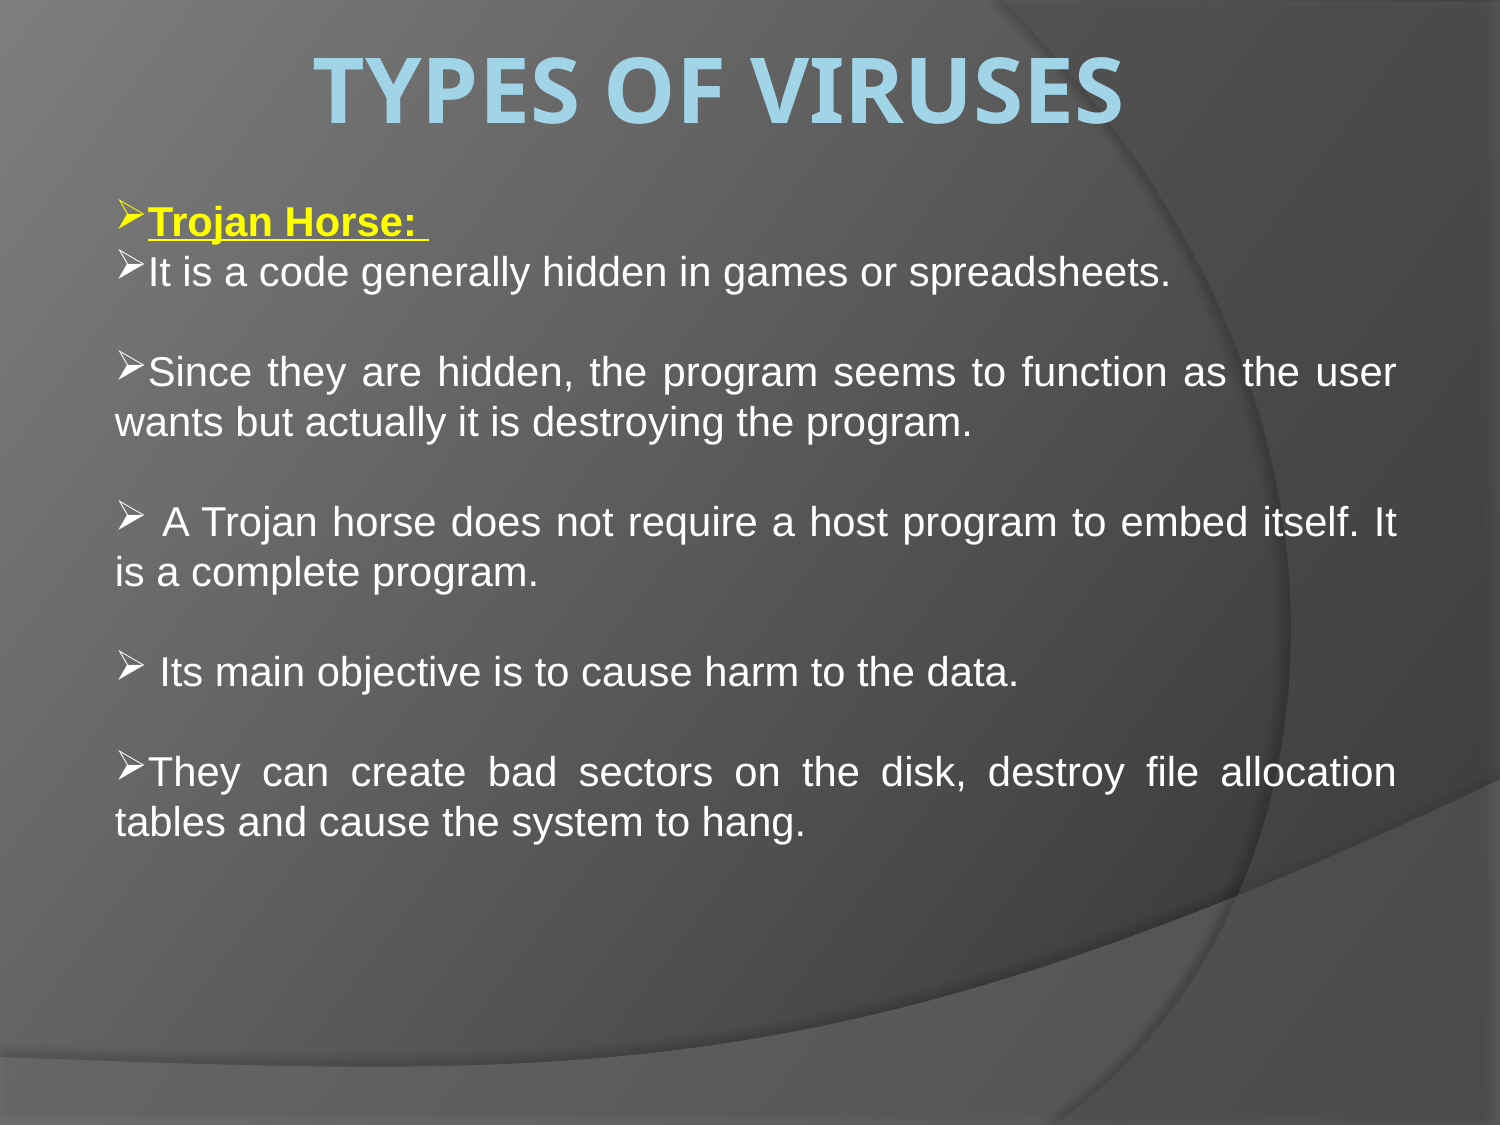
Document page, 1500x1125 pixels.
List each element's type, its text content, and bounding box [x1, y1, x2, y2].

title types of viruses [75, 24, 1363, 150]
text_box Trojan Horse: It is a code generally hidden in games or spreadsheets. Since they are hidden, the program seems to function as the user wants but actually it is destroying the program. A Trojan horse does not require a host program to embed itself. It is a complete program. Its main objective is to cause harm to the data. They can create bad sectors on the disk, destroy file allocation tables and cause the system to hang. [99, 187, 1413, 853]
